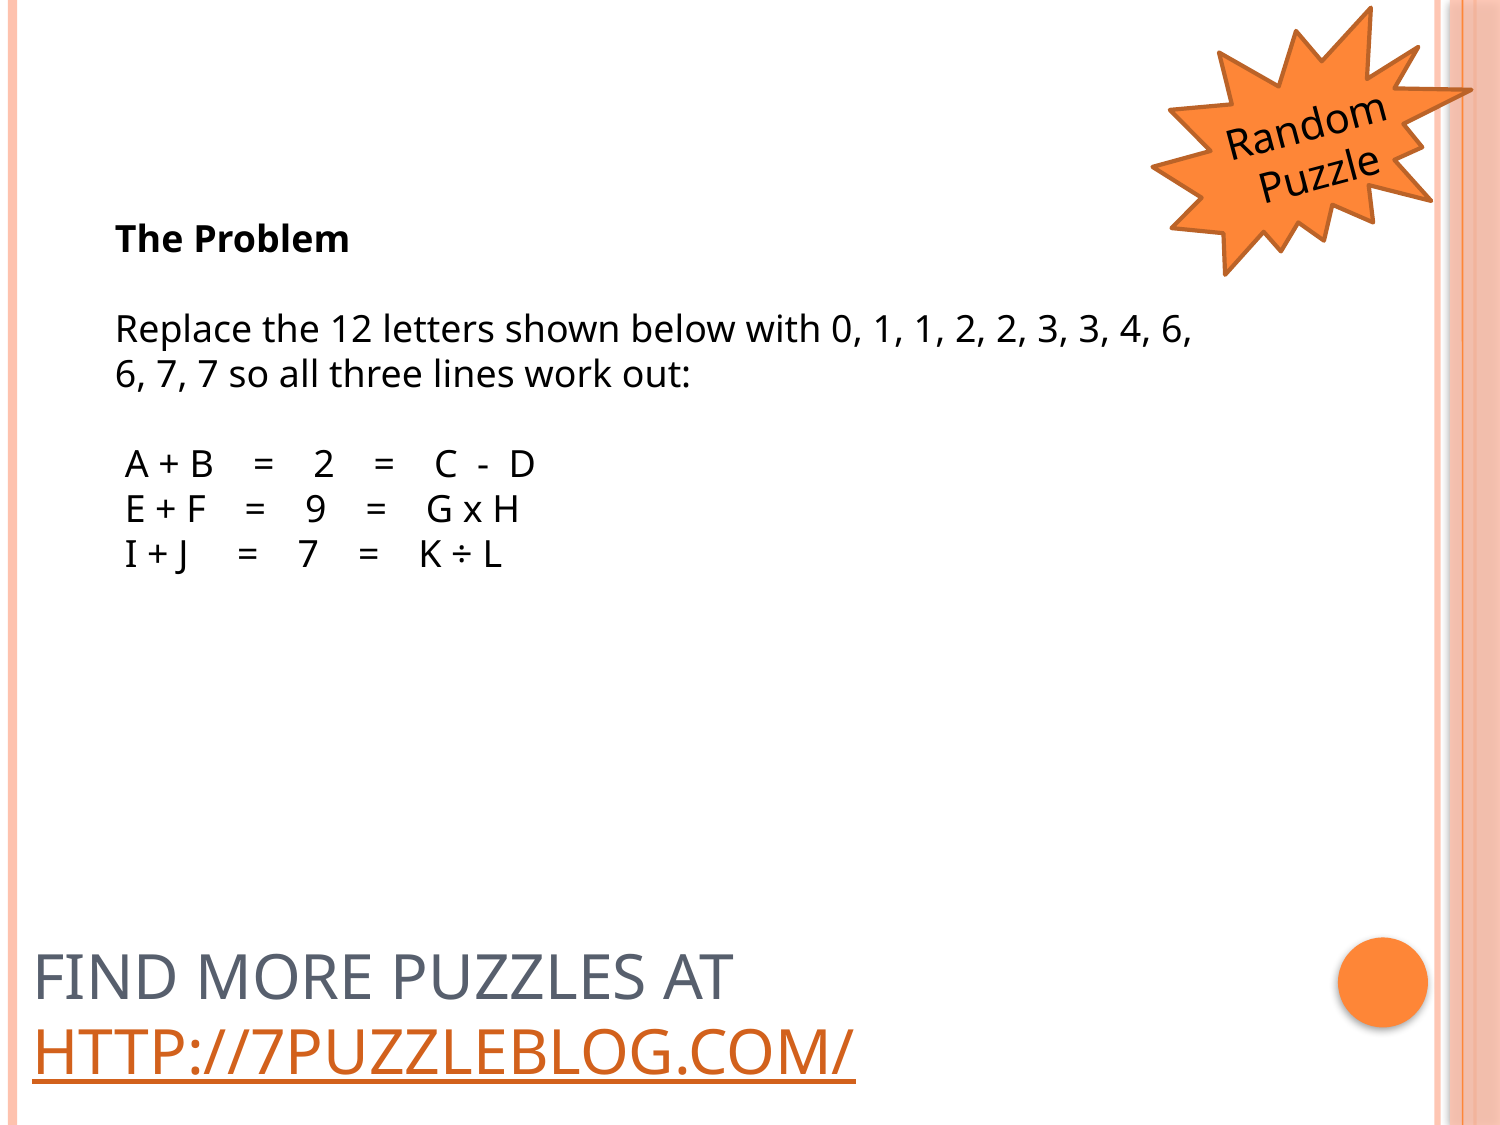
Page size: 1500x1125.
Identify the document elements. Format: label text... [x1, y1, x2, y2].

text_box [1151, 7, 1472, 276]
text_box The Problem Replace the 12 letters shown below with 0, 1, 1, 2, 2, 3, 3, 4, 6, 6, 7, 7 so all three lines work out: A + B = 2 = C - D E + F = 9 = G x H I + J = 7 = K ÷ L [100, 208, 1235, 673]
title Find more puzzles at http://7puzzleblog.com/ [17, 916, 1243, 1105]
